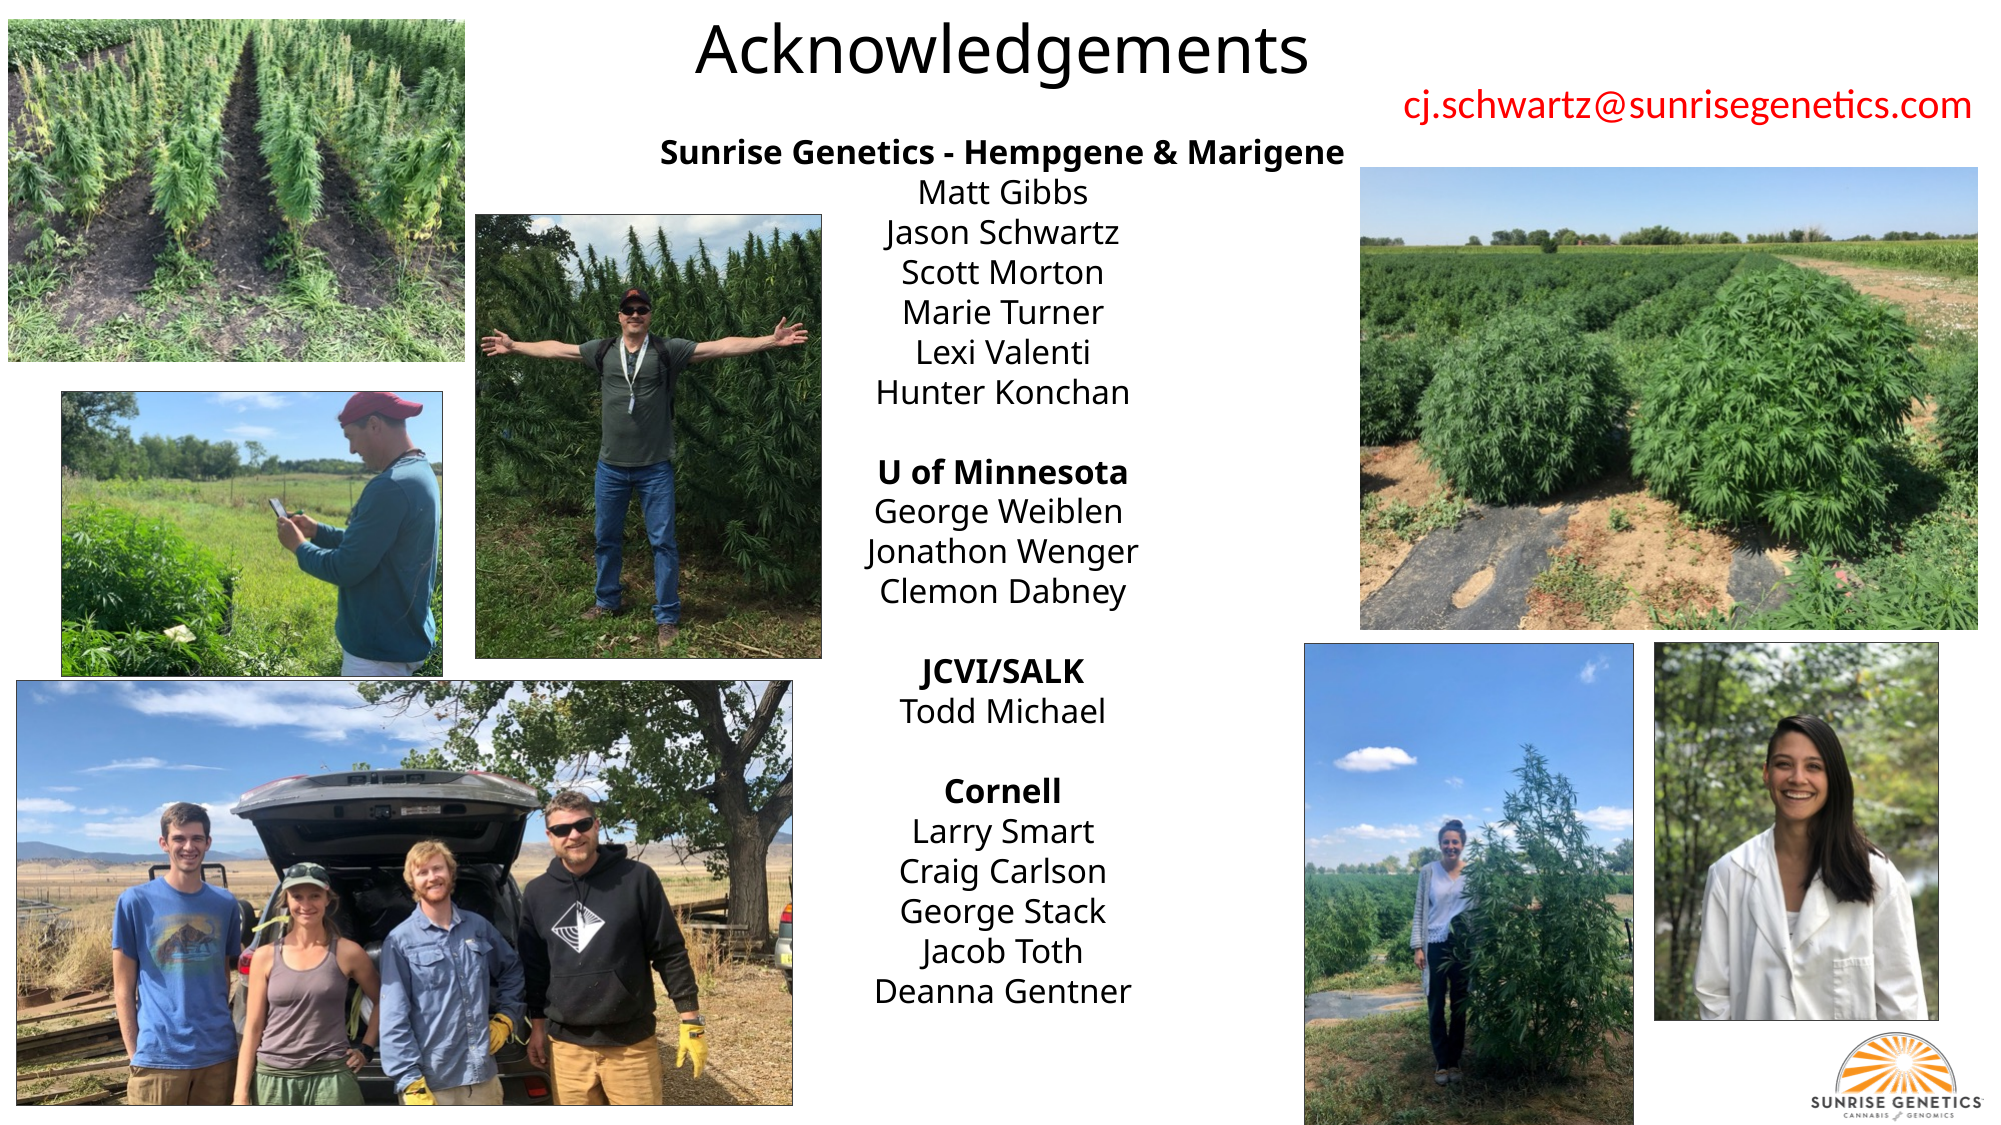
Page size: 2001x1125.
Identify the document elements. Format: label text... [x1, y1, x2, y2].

picture [61, 390, 443, 677]
text_box Acknowledgements Sunrise Genetics - Hempgene & Marigene Matt Gibbs Jason Schwartz Scott Morton Marie Turner Lexi Valenti Hunter Konchan U of Minnesota George Weiblen Jonathon Wenger Clemon Dabney JCVI/SALK Todd Michael Cornell Larry Smart Craig Carlson George Stack Jacob Toth Deanna Gentner Craig Carlson George Stack [559, 0, 1448, 1125]
picture [1360, 167, 1978, 630]
picture [1304, 643, 1634, 1125]
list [16, 680, 793, 1106]
picture [1654, 642, 1939, 1021]
picture [475, 213, 822, 659]
picture [8, 19, 465, 362]
text_box cj.schwartz@sunrisegenetics.com [1388, 69, 1989, 134]
picture [1811, 1024, 1984, 1125]
